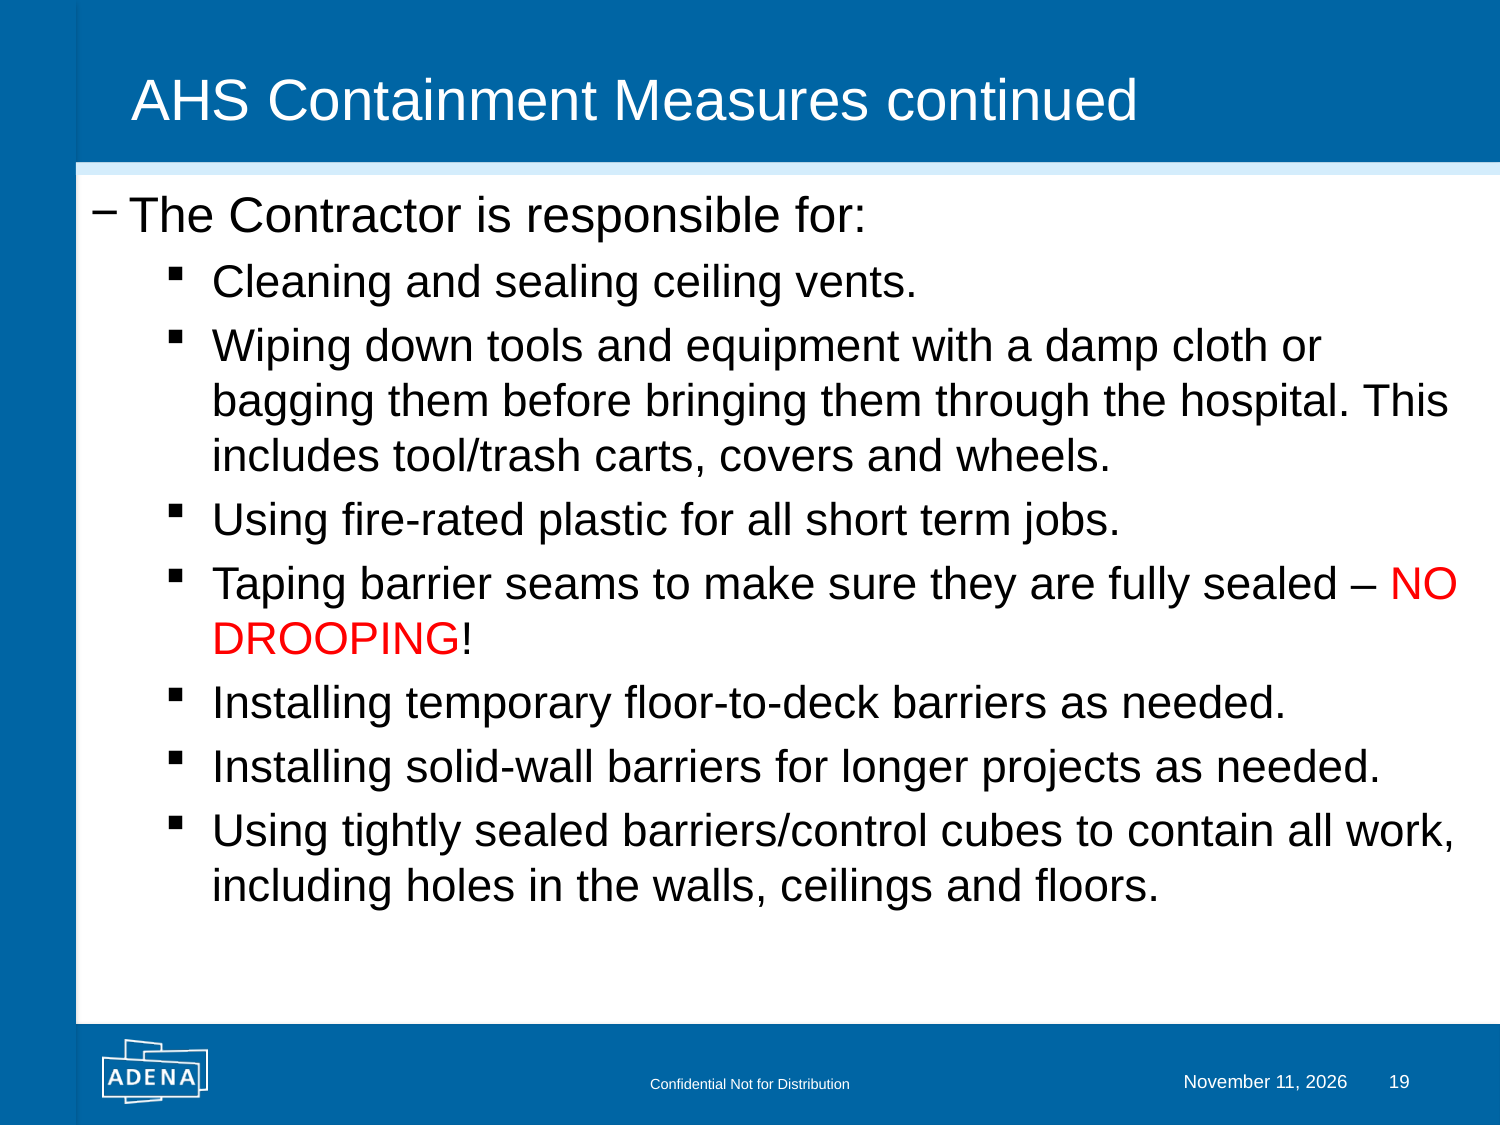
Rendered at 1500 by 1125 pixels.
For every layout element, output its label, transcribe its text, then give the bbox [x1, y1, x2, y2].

list The Contractor is responsible for: Cleaning and sealing ceiling vents. Wiping down tools and equipment with a damp cloth or bagging them before bringing them through the hospital. This includes tool/trash carts, covers and wheels. Using fire-rated plastic for all short term jobs. Taping barrier seams to make sure they are fully sealed – NO DROOPING! Installing temporary floor-to-deck barriers as needed. Installing solid-wall barriers for longer projects as needed. Using tightly sealed barriers/control cubes to contain all work, including holes in the walls, ceilings and floors. [75, 174, 1475, 1025]
picture [102, 1039, 208, 1104]
title AHS Containment Measures continued [116, 18, 1425, 175]
